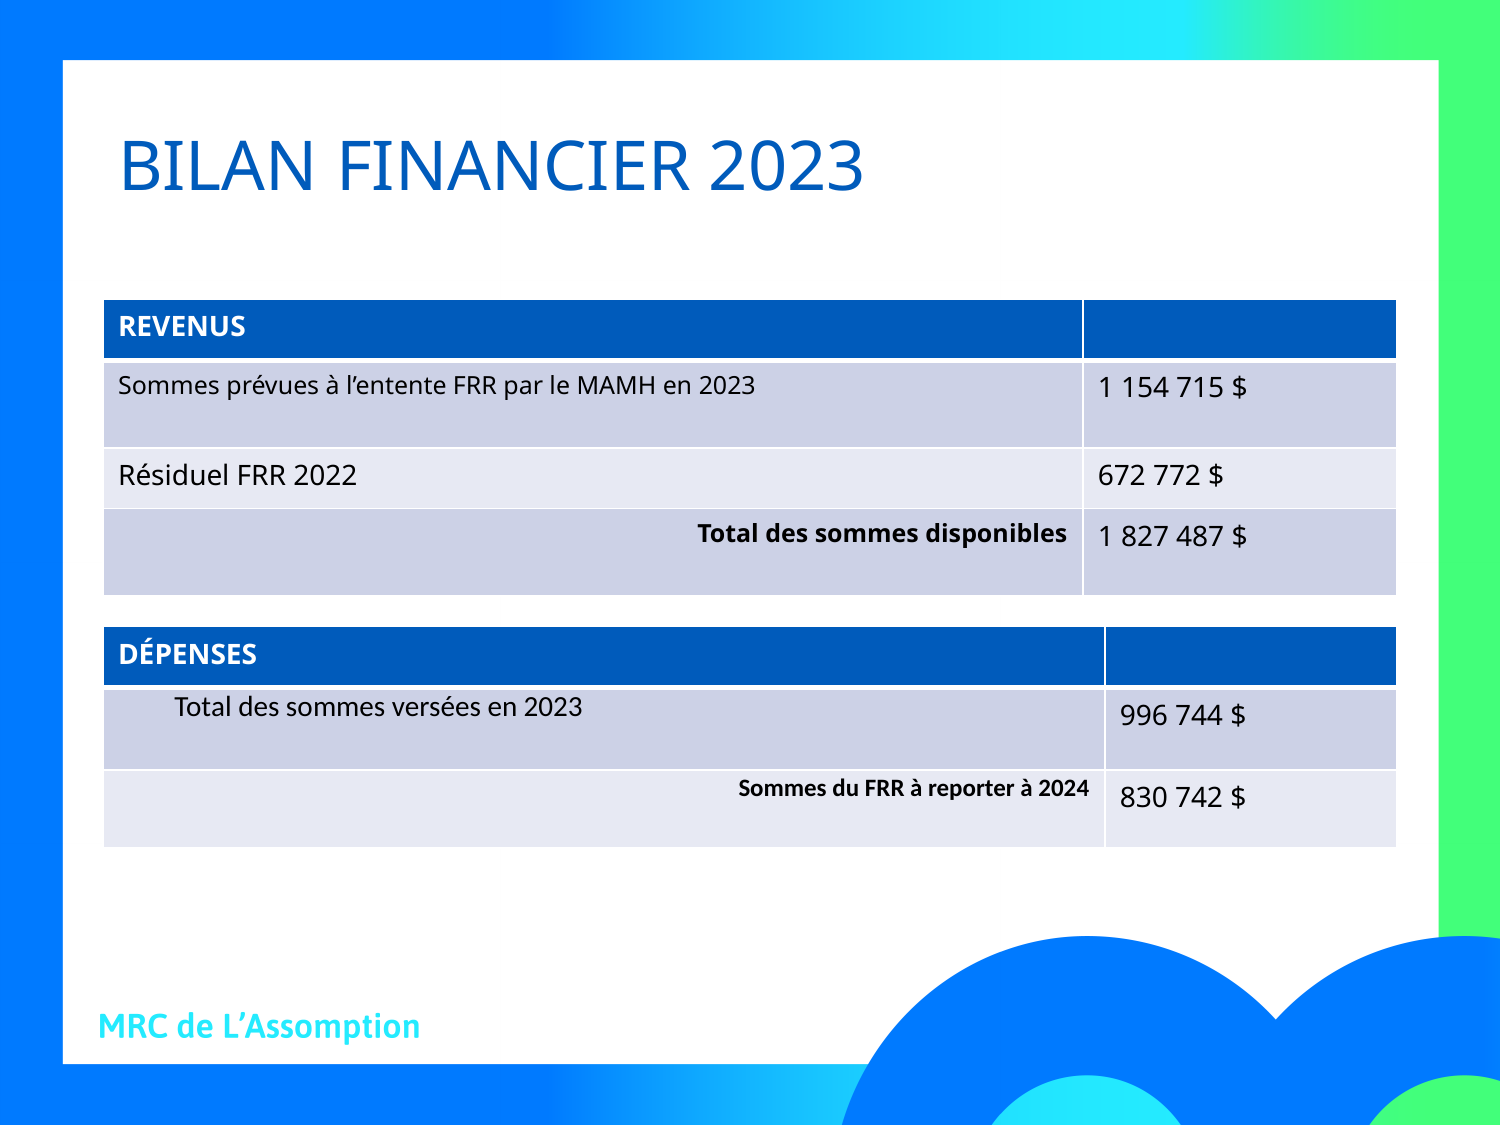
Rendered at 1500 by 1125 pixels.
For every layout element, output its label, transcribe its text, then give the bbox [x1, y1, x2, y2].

title BILAN FINANCIER 2023 [103, 59, 1397, 278]
table_cell 830 742 $ [1106, 771, 1396, 847]
table_cell Résiduel FRR 2022 [104, 449, 1082, 508]
table_cell Total des sommes disponibles [104, 509, 1082, 595]
table_cell Total des sommes versées en 2023 [104, 690, 1104, 769]
table_cell Sommes du FRR à reporter à 2024 [104, 771, 1104, 847]
table_cell Sommes prévues à l’entente FRR par le MAMH en 2023 [104, 363, 1082, 447]
table_cell 672 772 $ [1084, 449, 1396, 508]
table_header REVENUS [104, 300, 1082, 358]
table_header [1084, 300, 1396, 358]
table_cell 1 827 487 $ [1084, 509, 1396, 595]
picture [0, 0, 1500, 1125]
table_header DÉPENSES [104, 627, 1104, 685]
table_cell 996 744 $ [1106, 690, 1396, 769]
table_cell 1 154 715 $ [1084, 363, 1396, 447]
table_header [1106, 627, 1396, 685]
